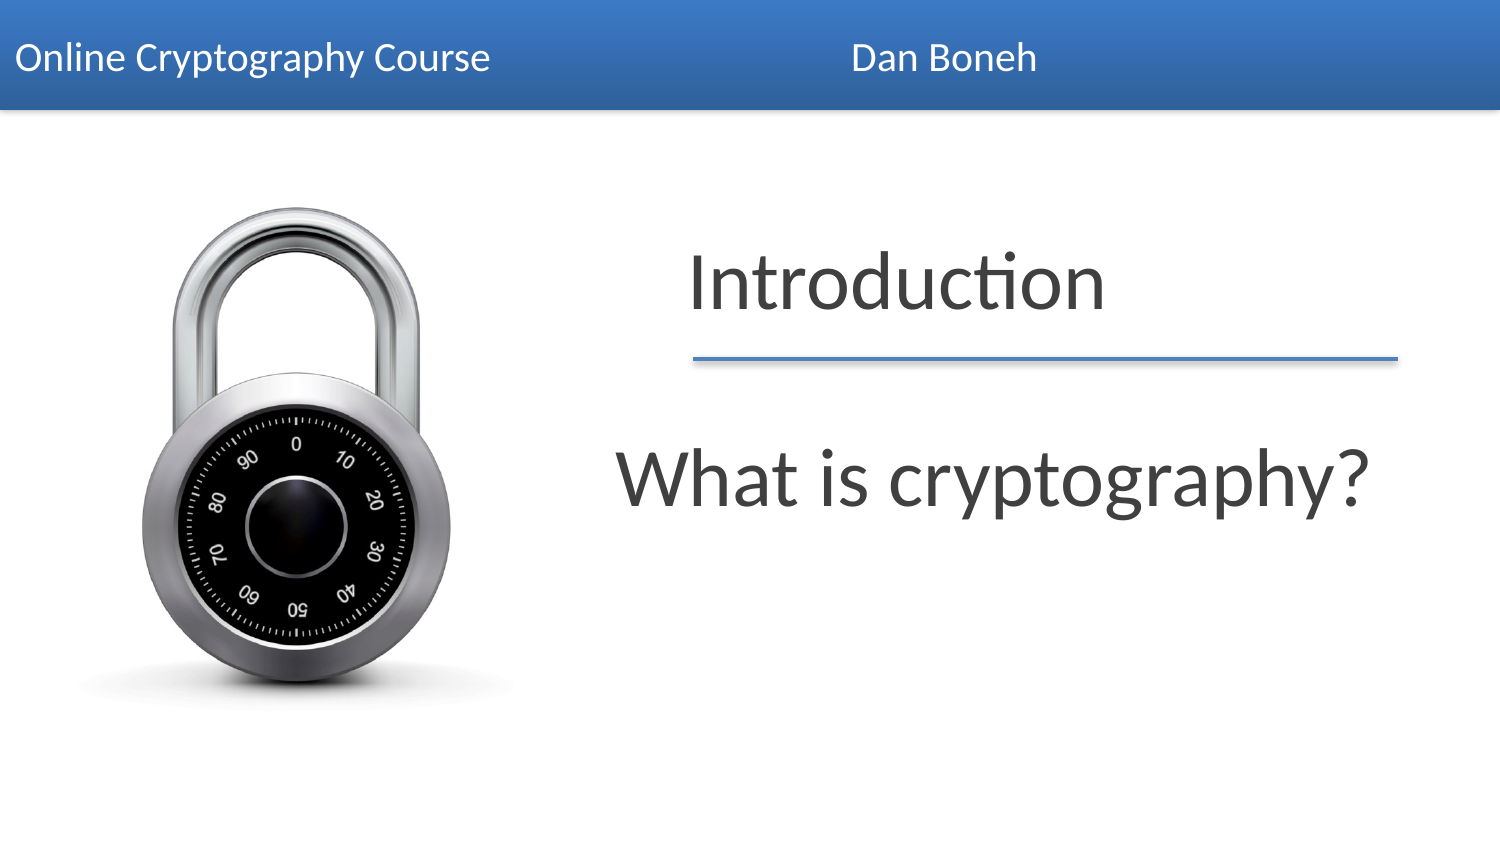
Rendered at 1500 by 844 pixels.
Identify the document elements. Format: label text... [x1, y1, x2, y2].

text_box Online Cryptography Course Dan Boneh [0, 0, 1500, 110]
title What is cryptography? [600, 415, 1463, 729]
text_box Introduction [672, 159, 1485, 394]
picture [37, 146, 555, 744]
